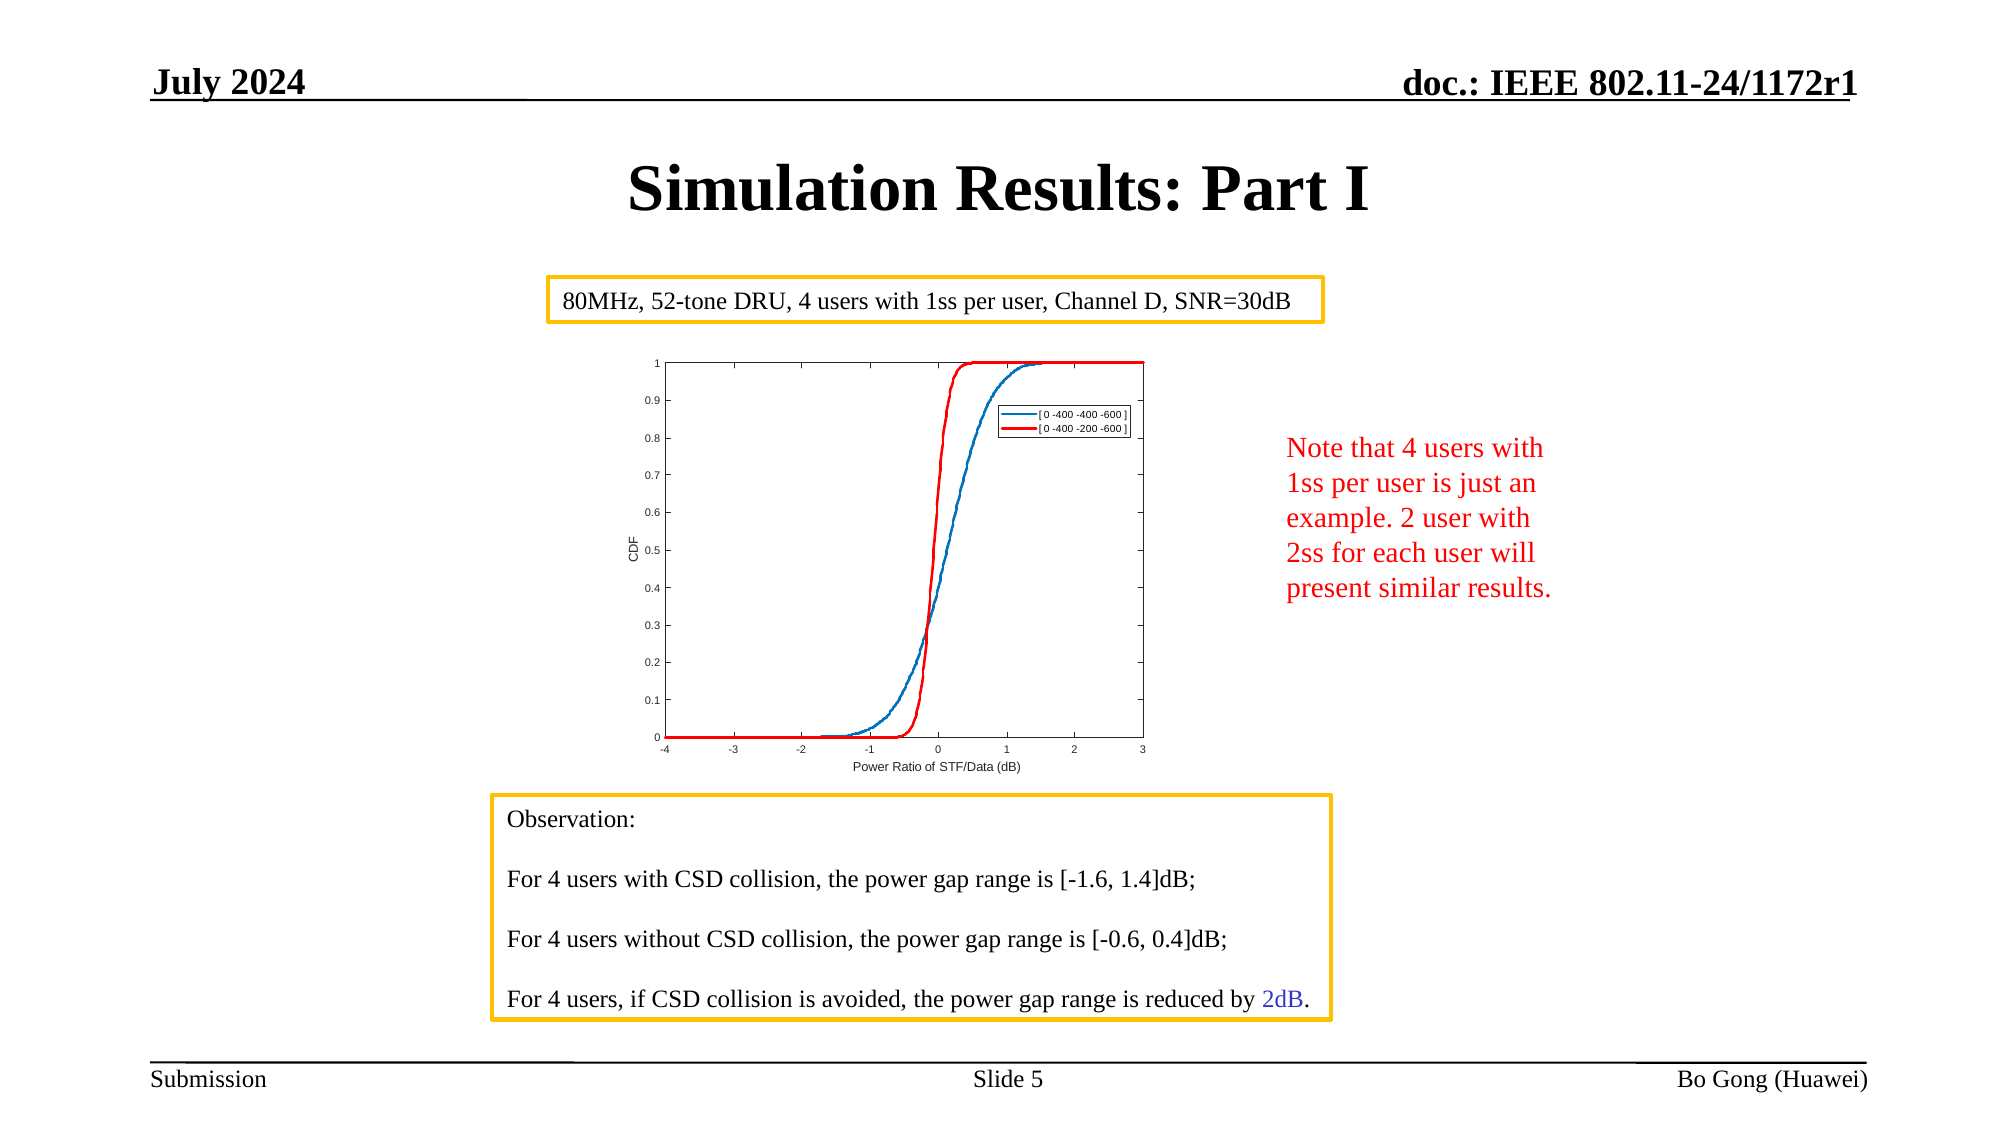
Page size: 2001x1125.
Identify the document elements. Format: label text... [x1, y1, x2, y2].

text_box 80MHz, 52-tone DRU, 4 users with 1ss per user, Channel D, SNR=30dB [546, 275, 1325, 324]
picture [584, 328, 1201, 788]
text_box Observation: For 4 users with CSD collision, the power gap range is [-1.6, 1.4]dB; For 4 users without CSD collision, the power gap range is [-0.6, 0.4]dB; For 4 users, if CSD collision is avoided, the power gap range is reduced by 2dB. [490, 793, 1333, 1022]
slide_number Slide 5 [950, 1061, 1067, 1123]
text_box July 2024 [137, 49, 548, 95]
text_box Simulation Results: Part I [158, 96, 1858, 272]
footer Bo Gong (Huawei) [1171, 1061, 1869, 1093]
text_box Note that 4 users with 1ss per user is just an example. 2 user with 2ss for each user will present similar results. [1271, 420, 1584, 611]
